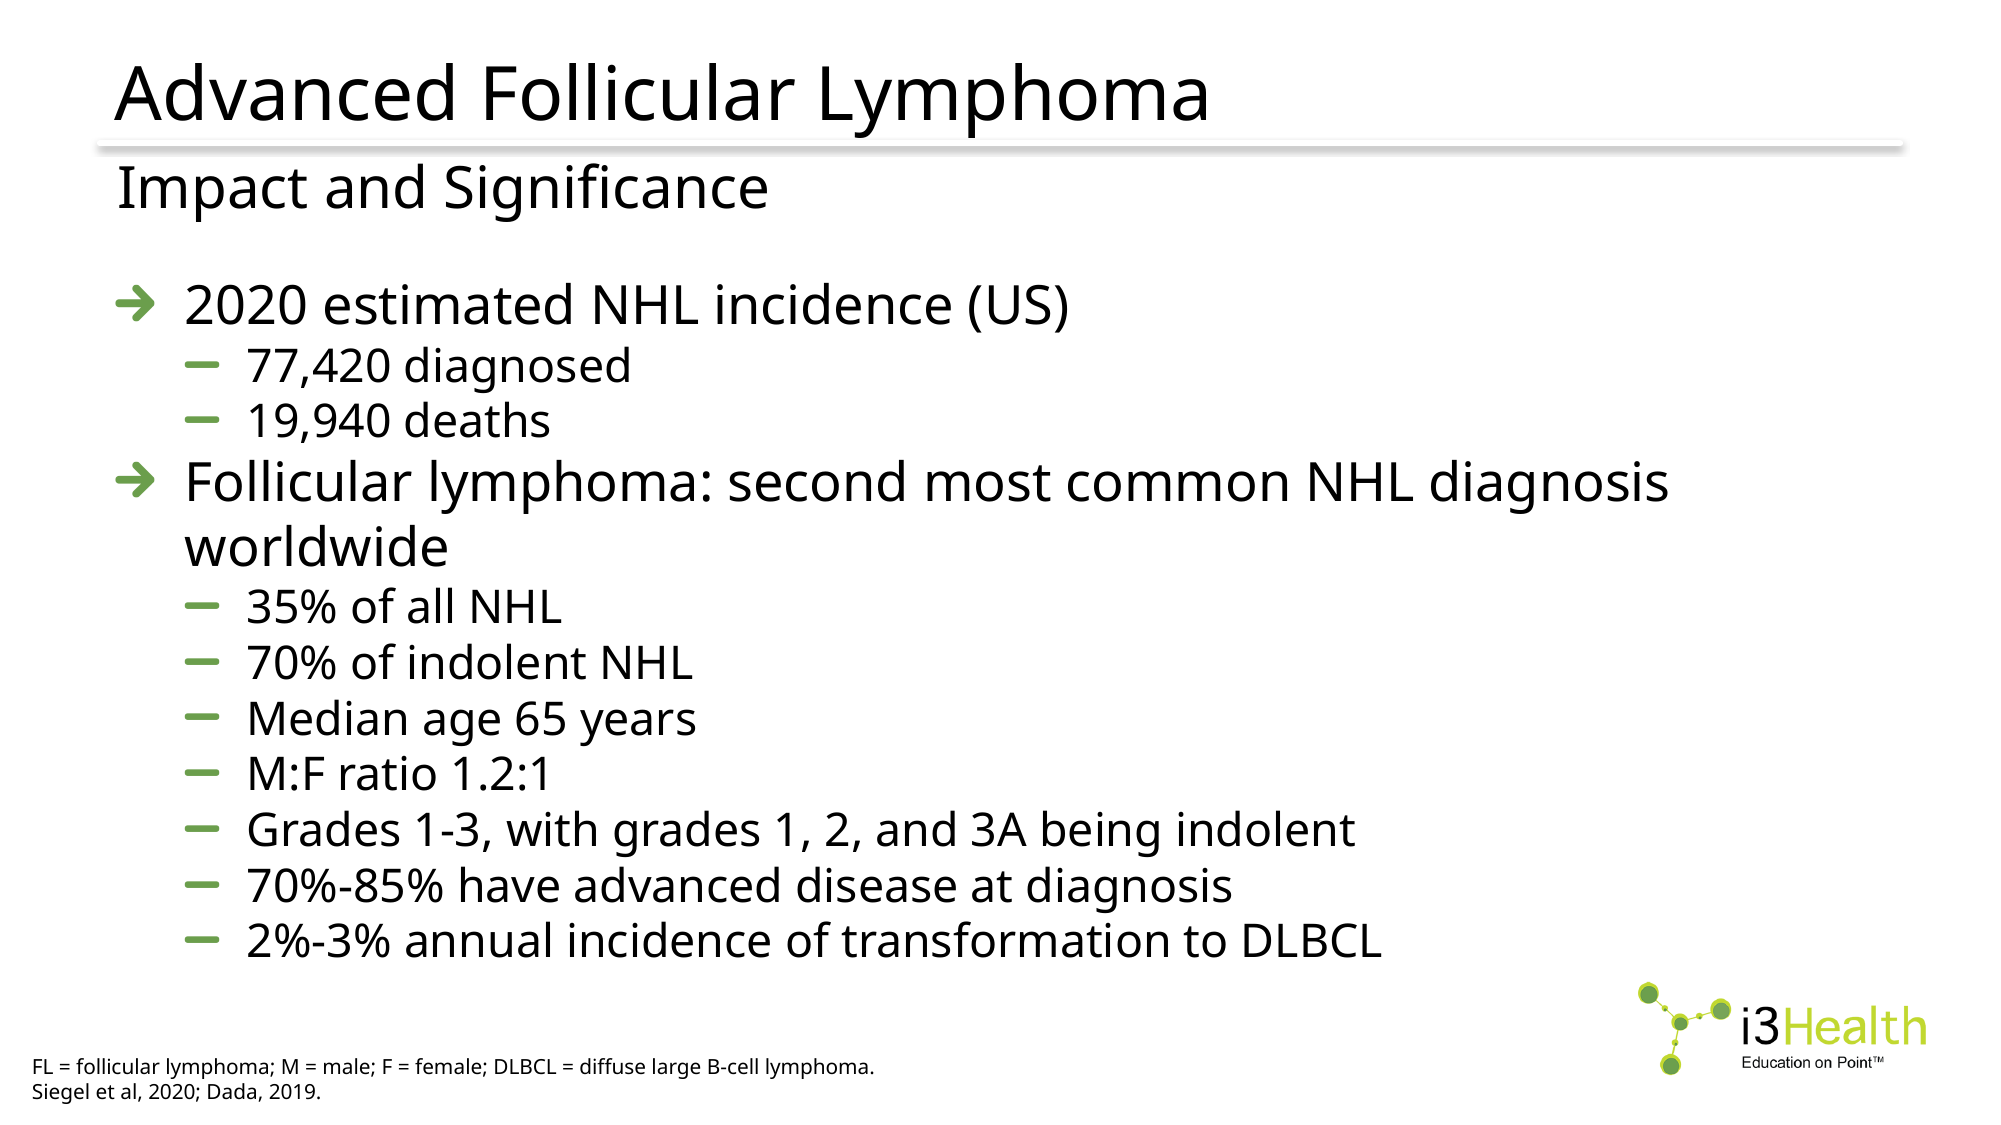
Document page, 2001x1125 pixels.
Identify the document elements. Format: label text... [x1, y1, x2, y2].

list FL = follicular lymphoma; M = male; F = female; DLBCL = diffuse large B-cell lymphoma. Siegel et al, 2020; Dada, 2019. [31, 1053, 912, 1104]
list Impact and Significance [102, 142, 1903, 222]
picture [184, 866, 220, 902]
picture [184, 754, 220, 790]
picture [1564, 977, 2000, 1087]
picture [114, 282, 156, 324]
picture [114, 459, 156, 500]
picture [184, 346, 220, 382]
picture [184, 587, 220, 623]
picture [184, 810, 220, 846]
list 2020 estimated NHL incidence (US) 77,420 diagnosed 19,940 deaths Follicular lymphoma: second most common NHL diagnosis worldwide 35% of all NHL 70% of indolent NHL Median age 65 years M:F ratio 1.2:1 Grades 1-3, with grades 1, 2, and 3A being indolent 70%-85% have advanced disease at diagnosis 2%-3% annual incidence of transformation to DLBCL [99, 263, 1900, 981]
title Advanced Follicular Lymphoma [99, 37, 1900, 144]
picture [184, 643, 220, 679]
picture [184, 698, 220, 734]
picture [184, 401, 220, 437]
picture [184, 921, 220, 957]
